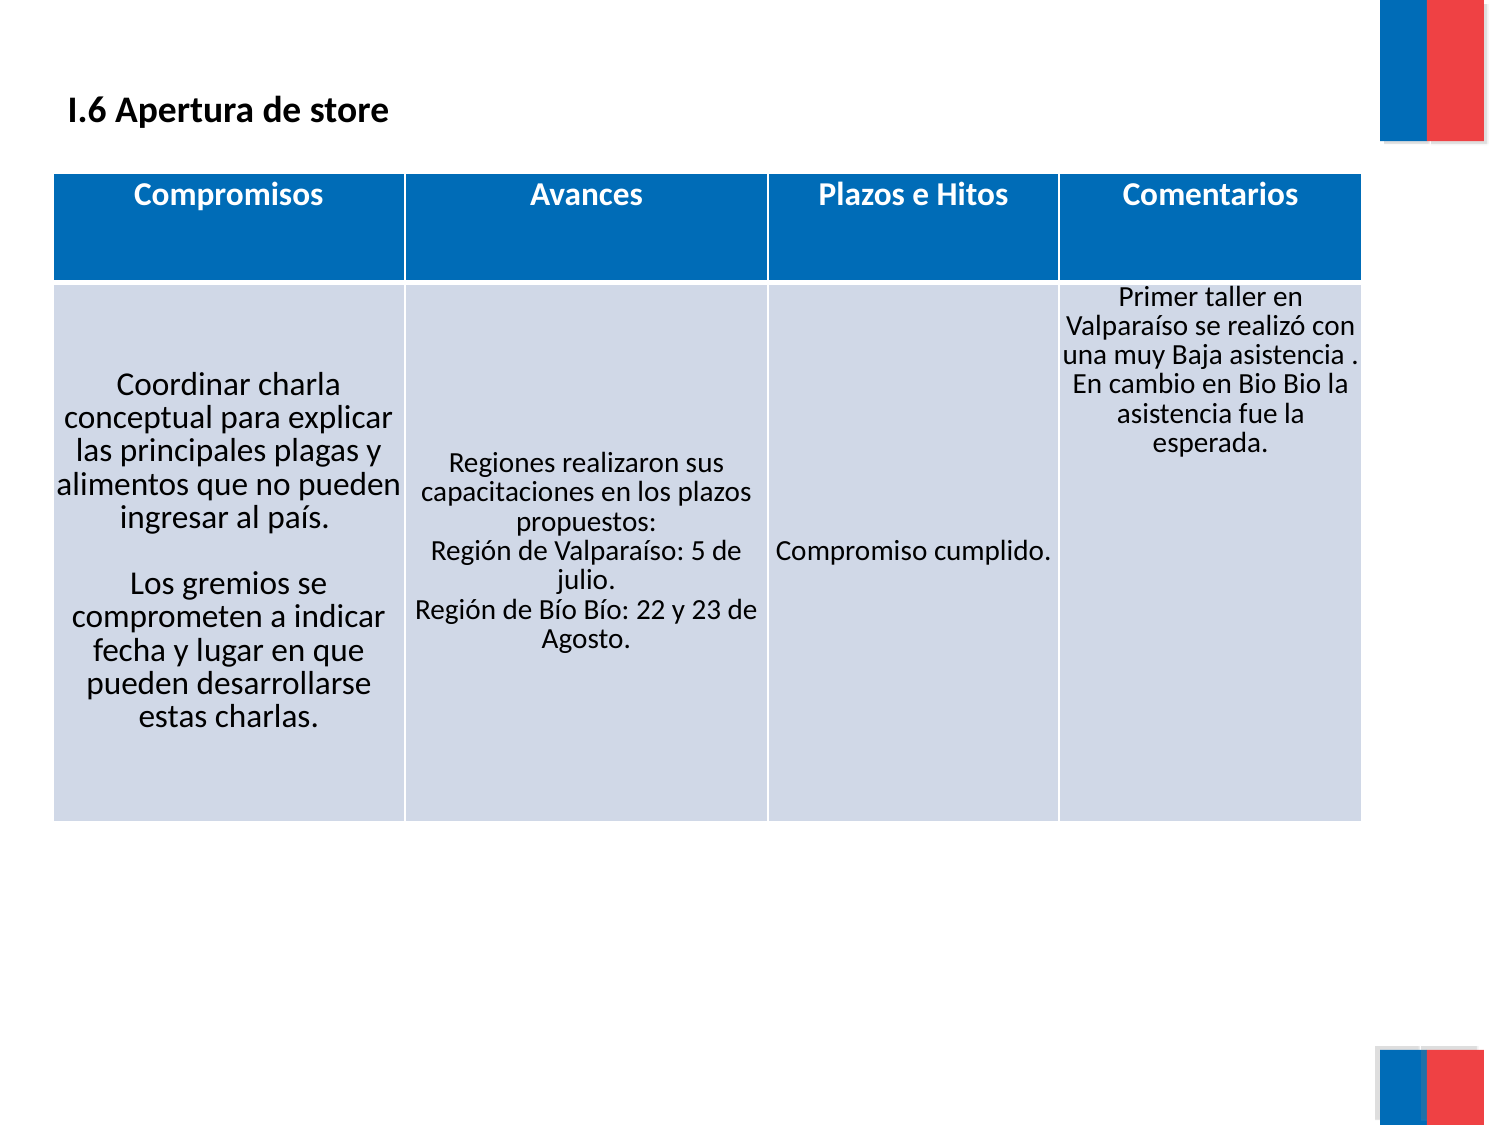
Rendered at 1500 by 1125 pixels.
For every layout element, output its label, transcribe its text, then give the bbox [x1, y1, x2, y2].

table_header Avances [406, 174, 767, 280]
table_header Plazos e Hitos [769, 174, 1058, 280]
table_cell Coordinar charla conceptual para explicar las principales plagas y alimentos que no pueden ingresar al país. Los gremios se comprometen a indicar fecha y lugar en que pueden desarrollarse estas charlas. [54, 285, 404, 821]
text_box I.6 Apertura de store [53, 78, 1164, 138]
table_header Compromisos [54, 174, 404, 280]
table_cell Regiones realizaron sus capacitaciones en los plazos propuestos: Región de Valparaíso: 5 de julio. Región de Bío Bío: 22 y 23 de Agosto. [406, 285, 767, 821]
table_header Comentarios [1060, 174, 1361, 280]
table_cell Compromiso cumplido. [769, 285, 1058, 821]
table_cell Primer taller en Valparaíso se realizó con una muy Baja asistencia . En cambio en Bio Bio la asistencia fue la esperada. [1060, 285, 1361, 821]
